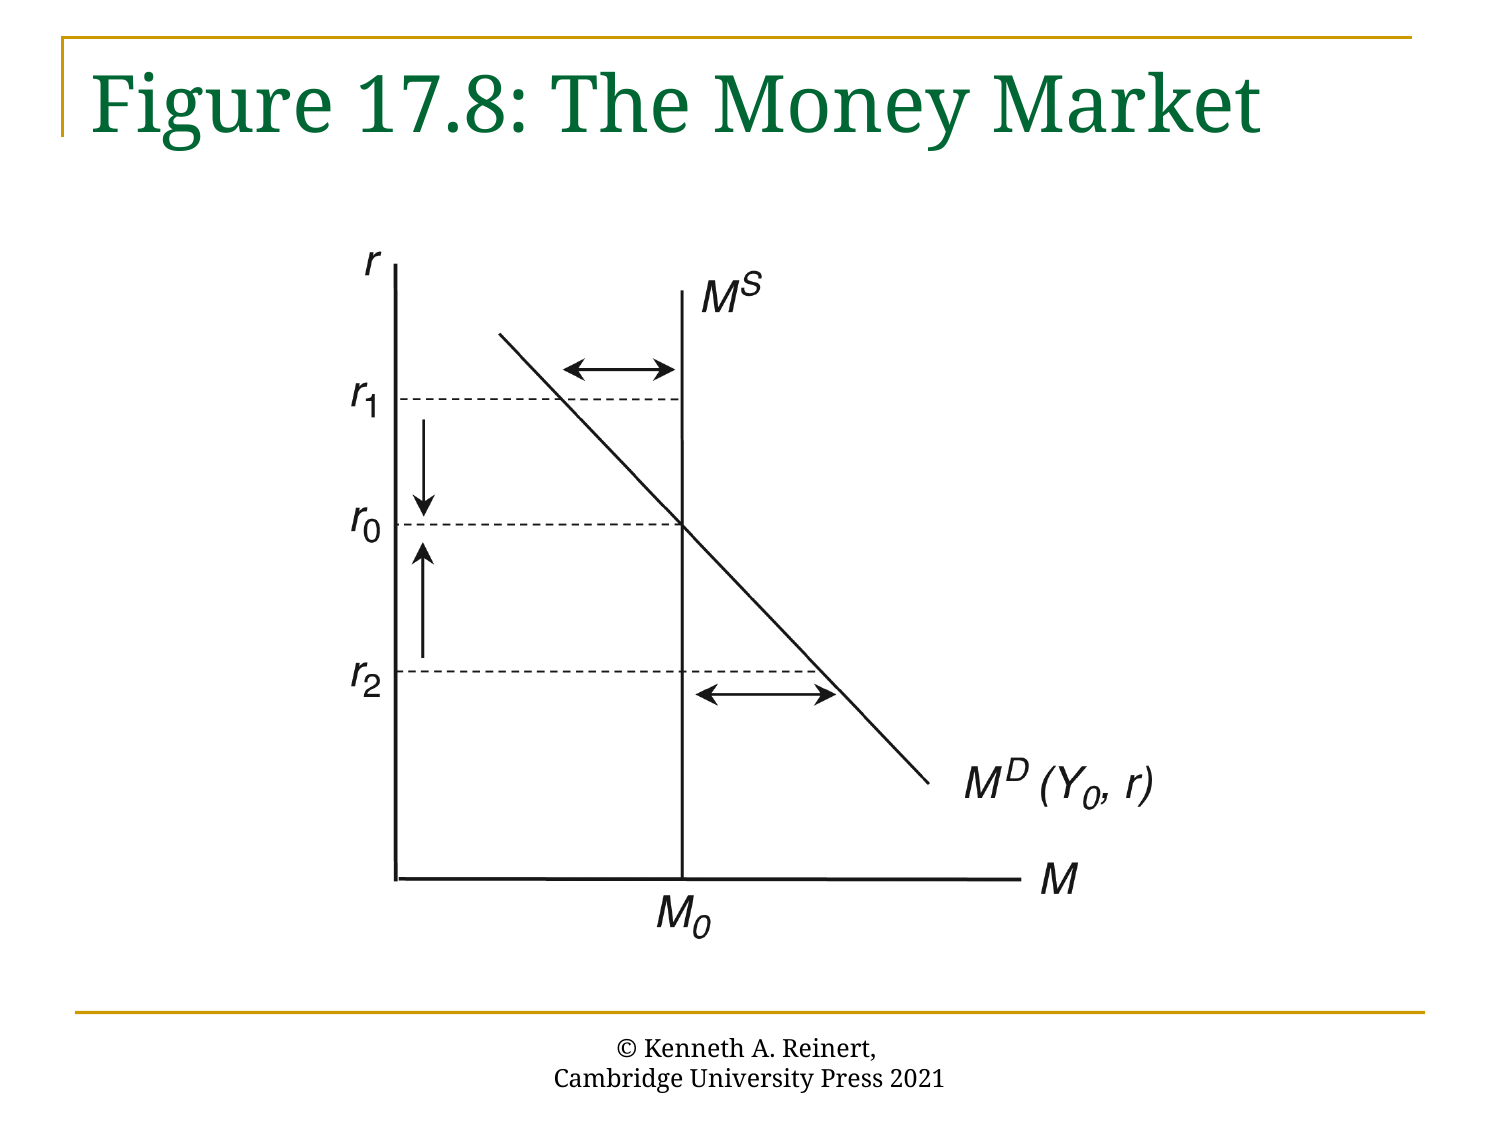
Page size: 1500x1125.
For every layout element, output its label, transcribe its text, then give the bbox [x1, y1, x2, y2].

footer © Kenneth A. Reinert, Cambridge University Press 2021 [512, 1024, 988, 1101]
title Figure 17.8: The Money Market [74, 45, 1426, 233]
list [347, 237, 1153, 959]
